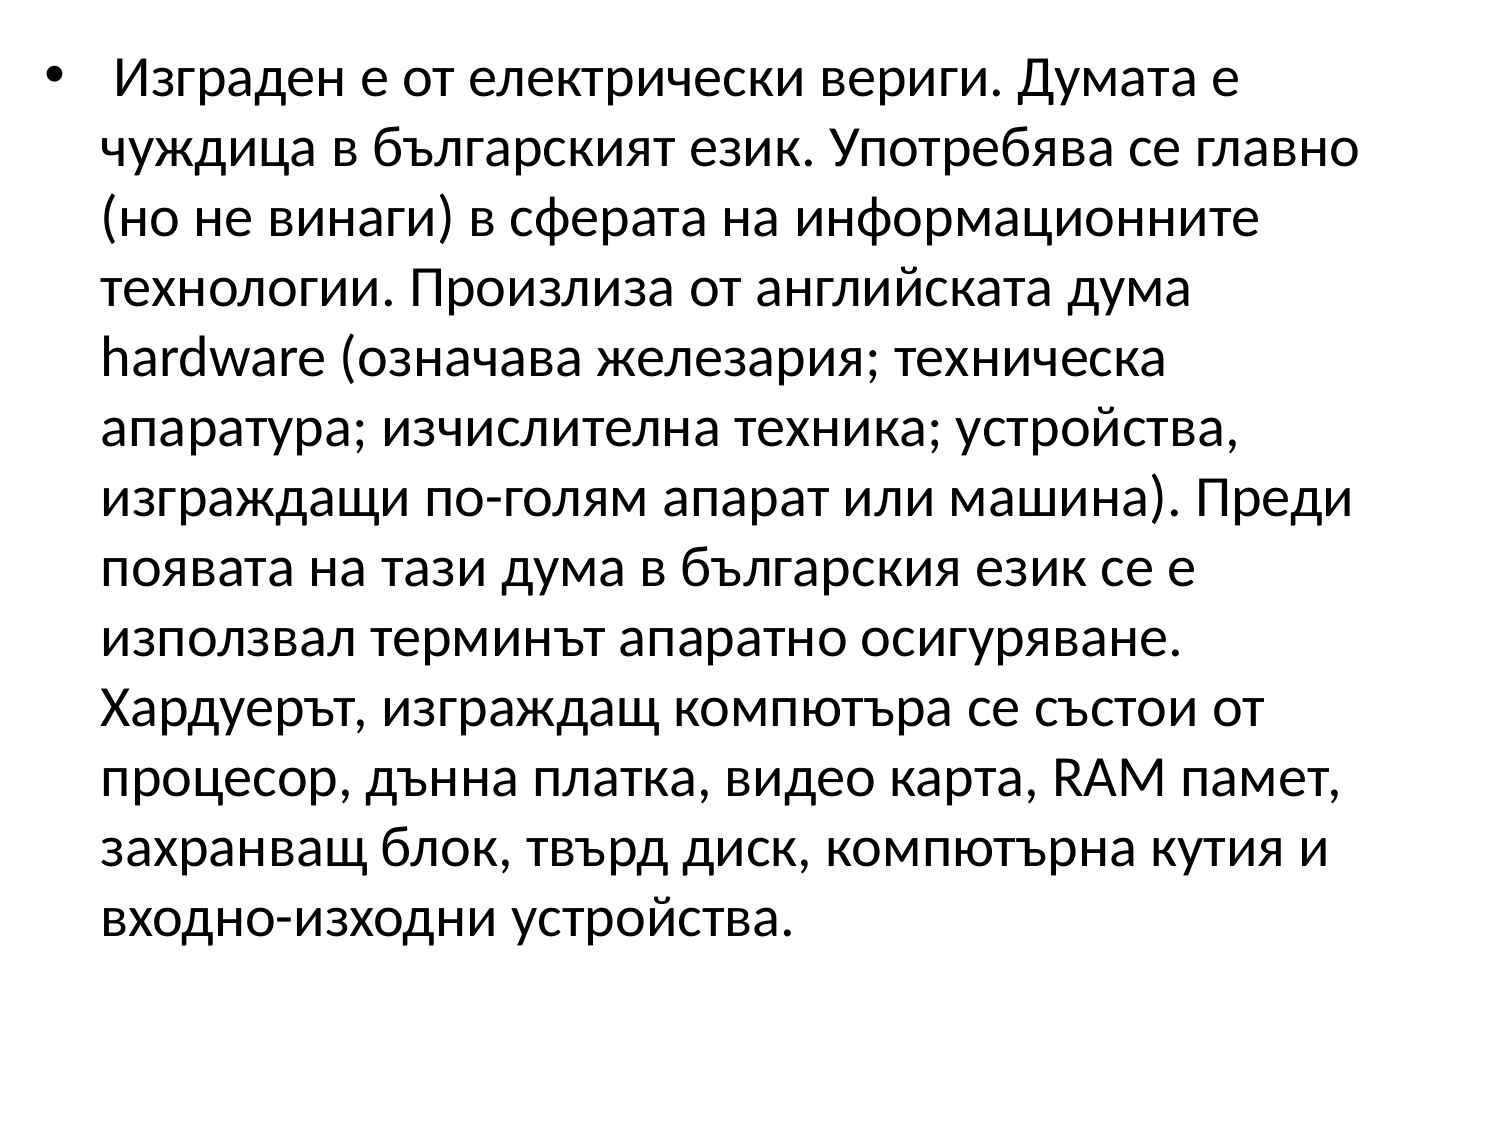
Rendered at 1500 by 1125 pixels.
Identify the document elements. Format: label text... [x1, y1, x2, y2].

list Изграден е от електрически вериги. Думата е чуждица в българският език. Употребява се главно (но не винаги) в сферата на информационните технологии. Произлиза от английската дума hardware (означава железария; техническа апаратура; изчислителна техника; устройства, изграждащи по-голям апарат или машина). Преди появата на тази дума в българския език се е използвал терминът апаратно осигуряване. Хардуерът, изграждащ компютъра се състои от процесор, дънна платка, видео карта, RAM памет, захранващ блок, твърд диск, компютърна кутия и входно-изходни устройства. [29, 30, 1380, 774]
